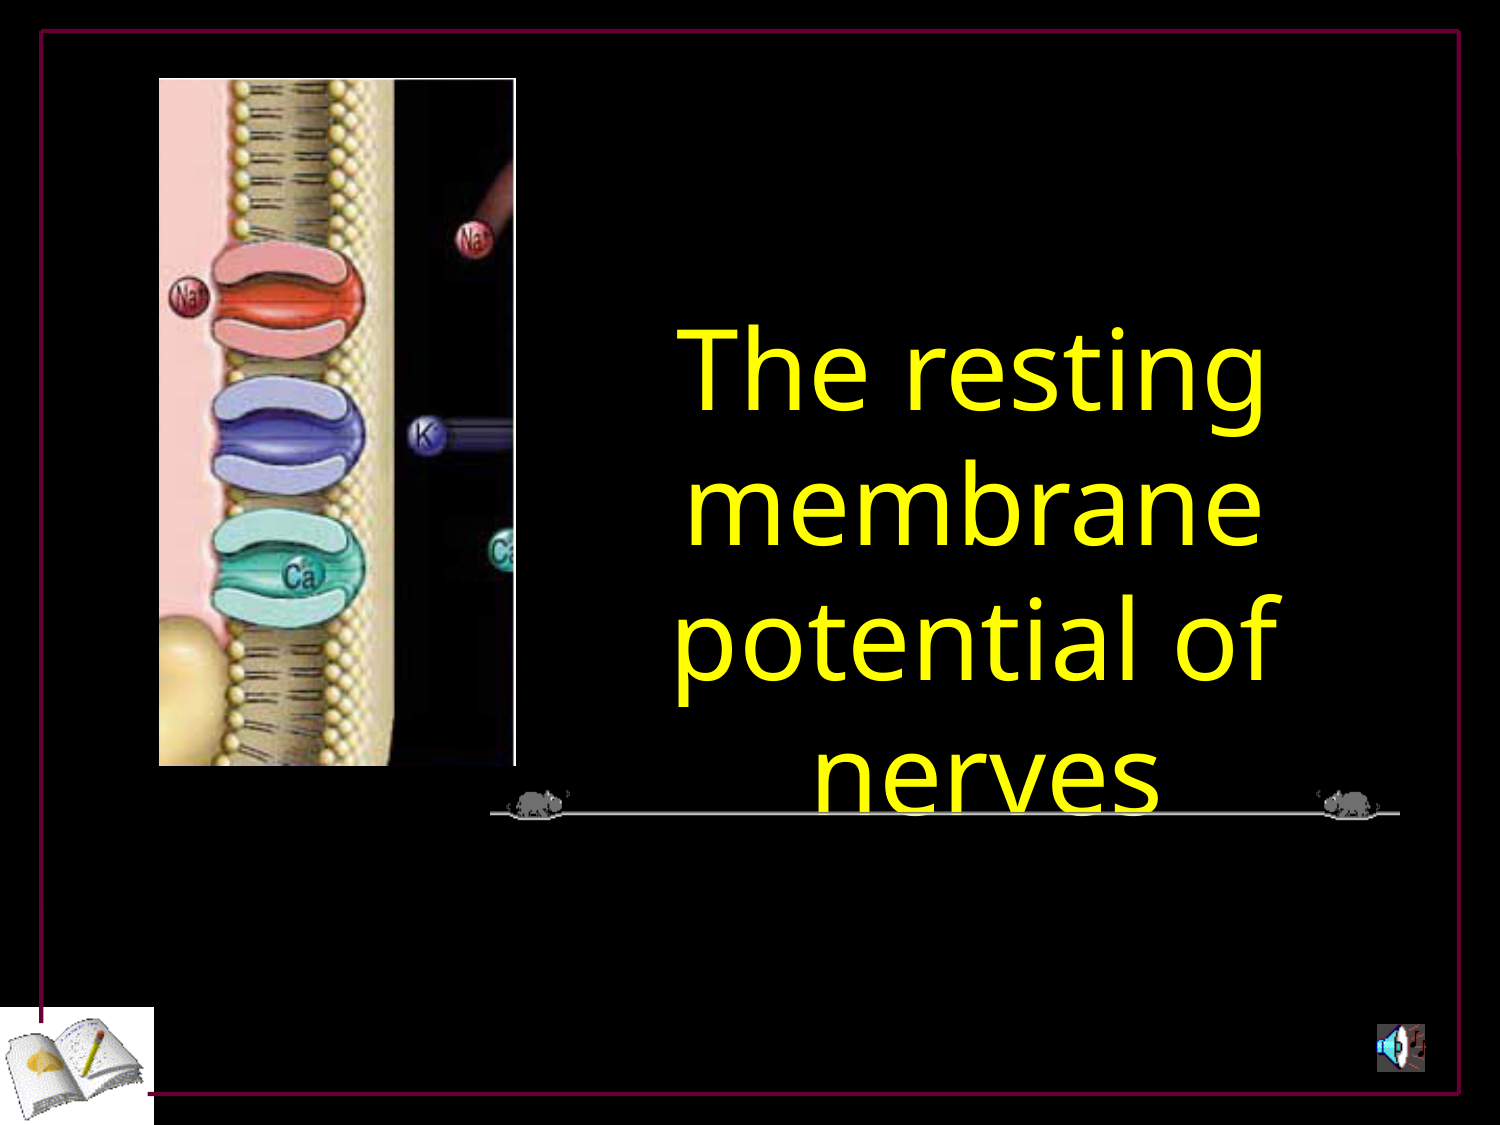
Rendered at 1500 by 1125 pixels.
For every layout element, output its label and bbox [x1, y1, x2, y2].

picture [0, 1007, 154, 1125]
text_box [159, 77, 516, 766]
text_box [40, 30, 1460, 1095]
picture [1375, 1022, 1427, 1074]
